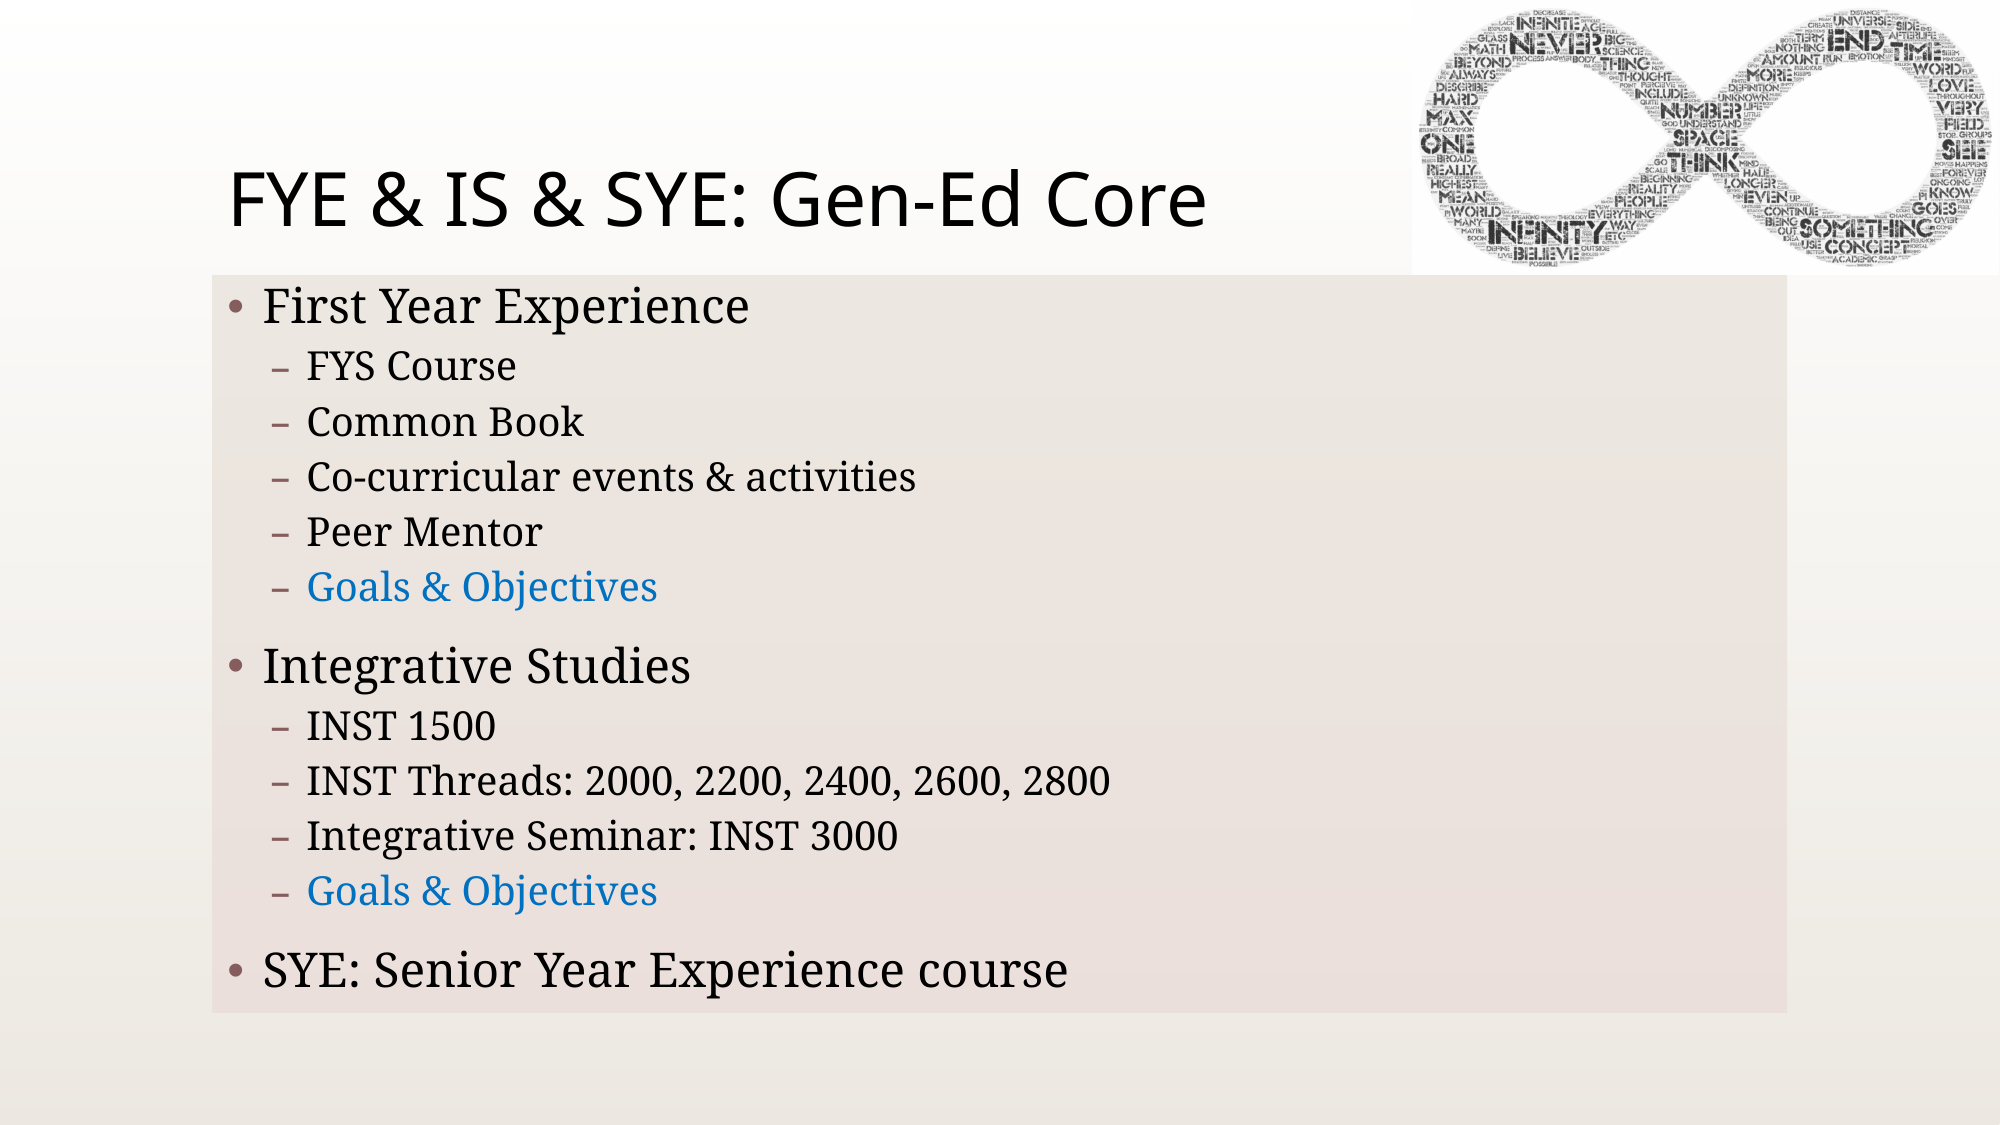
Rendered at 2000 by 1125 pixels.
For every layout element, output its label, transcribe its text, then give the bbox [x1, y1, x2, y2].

picture [1412, 0, 1999, 275]
title FYE & IS & SYE: Gen-Ed Core [212, 62, 1425, 250]
list First Year Experience FYS Course Common Book Co-curricular events & activities Peer Mentor Goals & Objectives Integrative Studies INST 1500 INST Threads: 2000, 2200, 2400, 2600, 2800 Integrative Seminar: INST 3000 Goals & Objectives SYE: Senior Year Experience course [212, 275, 1788, 1013]
